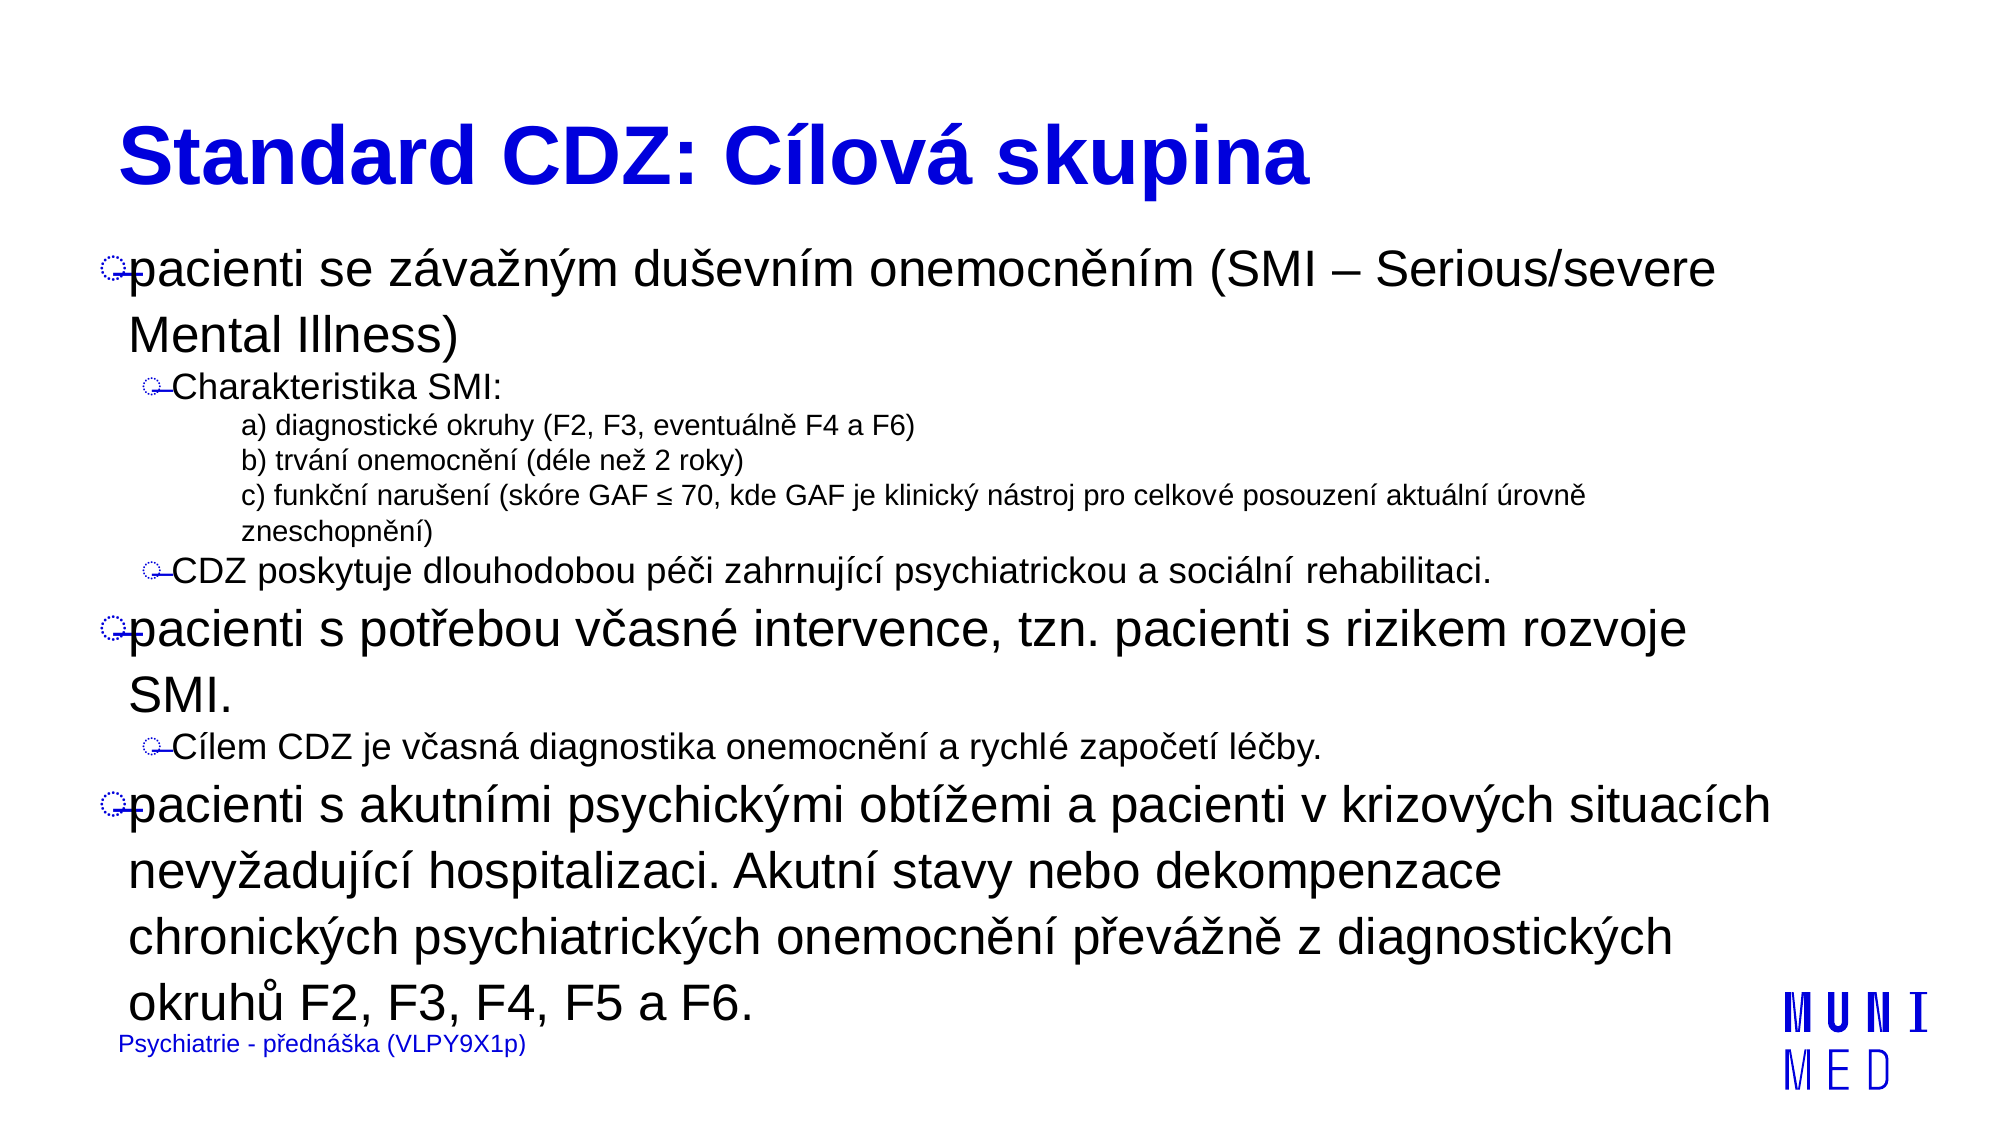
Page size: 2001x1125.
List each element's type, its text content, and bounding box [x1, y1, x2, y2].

title Standard CDZ: Cílová skupina [118, 118, 1883, 193]
list pacienti se závažným duševním onemocněním (SMI – Serious/severe Mental Illness) Charakteristika SMI: a) diagnostické okruhy (F2, F3, eventuálně F4 a F6) b) trvání onemocnění (déle než 2 roky) c) funkční narušení (skóre GAF ≤ 70, kde GAF je klinický nástroj pro celkové posouzení aktuální úrovně zneschopnění) CDZ poskytuje dlouhodobou péči zahrnující psychiatrickou a sociální rehabilitaci. pacienti s potřebou včasné intervence, tzn. pacienti s rizikem rozvoje SMI. Cílem CDZ je včasná diagnostika onemocnění a rychlé započetí léčby. pacienti s akutními psychickými obtížemi a pacienti v krizových situacích nevyžadující hospitalizaci. Akutní stavy nebo dekompenzace chronických psychiatrických onemocnění převážně z diagnostických okruhů F2, F3, F4, F5 a F6. [85, 230, 1782, 1033]
footer Psychiatrie - přednáška (VLPY9X1p) [118, 1021, 1418, 1063]
